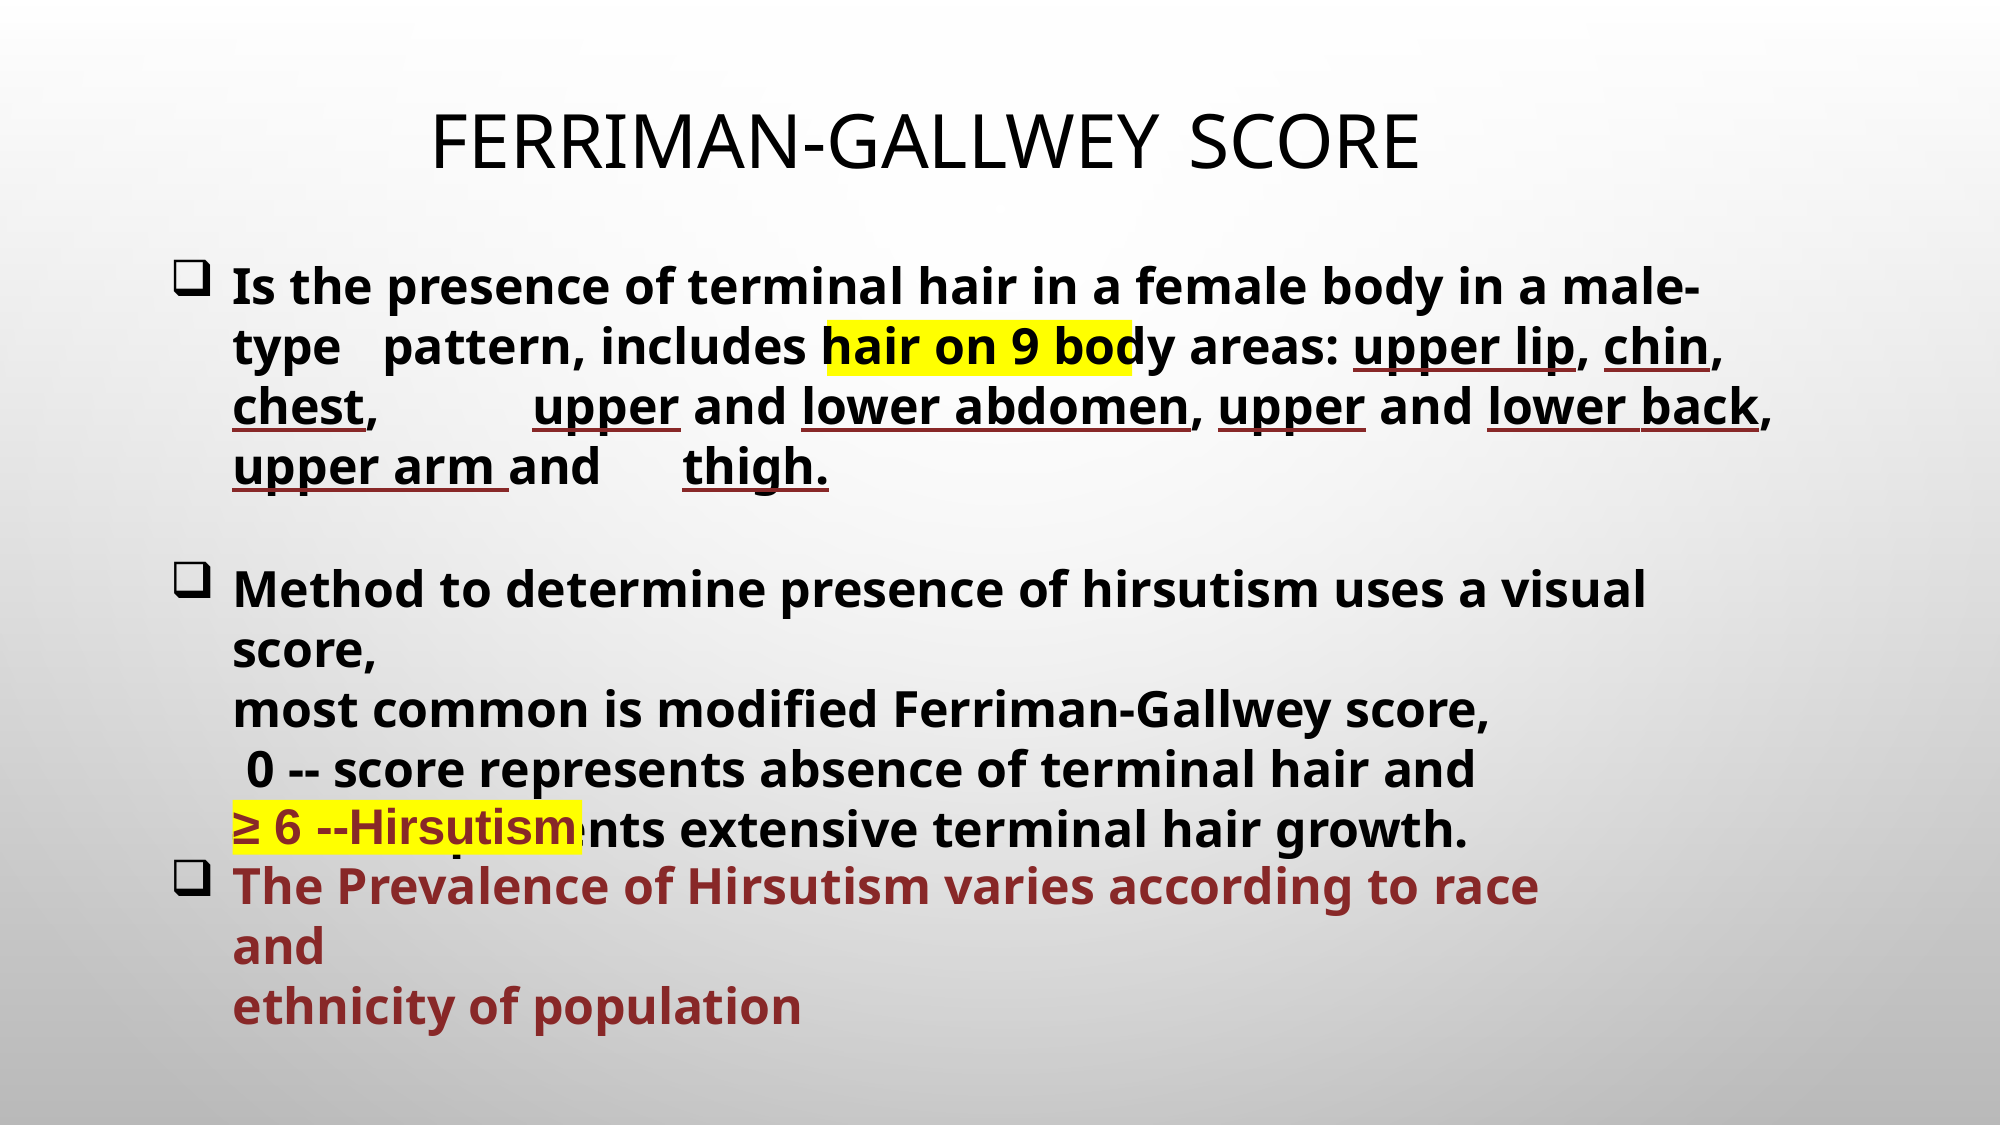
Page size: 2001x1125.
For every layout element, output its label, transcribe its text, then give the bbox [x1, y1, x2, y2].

text_box Is the presence of terminal hair in a female body in a male-type pattern, includes hair on 9 body areas: upper lip, chin, chest, upper and lower abdomen, upper and lower back, upper arm and thigh. Method to determine presence of hirsutism uses a visual score, most common is modified Ferriman-Gallwey score, 0 -- score represents absence of terminal hair and 4 -- represents extensive terminal hair growth. [167, 251, 1775, 858]
text_box The Prevalence of Hirsutism varies according to race and ethnicity of population [167, 851, 1600, 1035]
picture [0, 0, 2000, 1125]
title FERRIMAN-GALLWEY SCORE [199, 27, 1651, 219]
text_box ≥ 6 --Hirsutism [232, 799, 583, 851]
